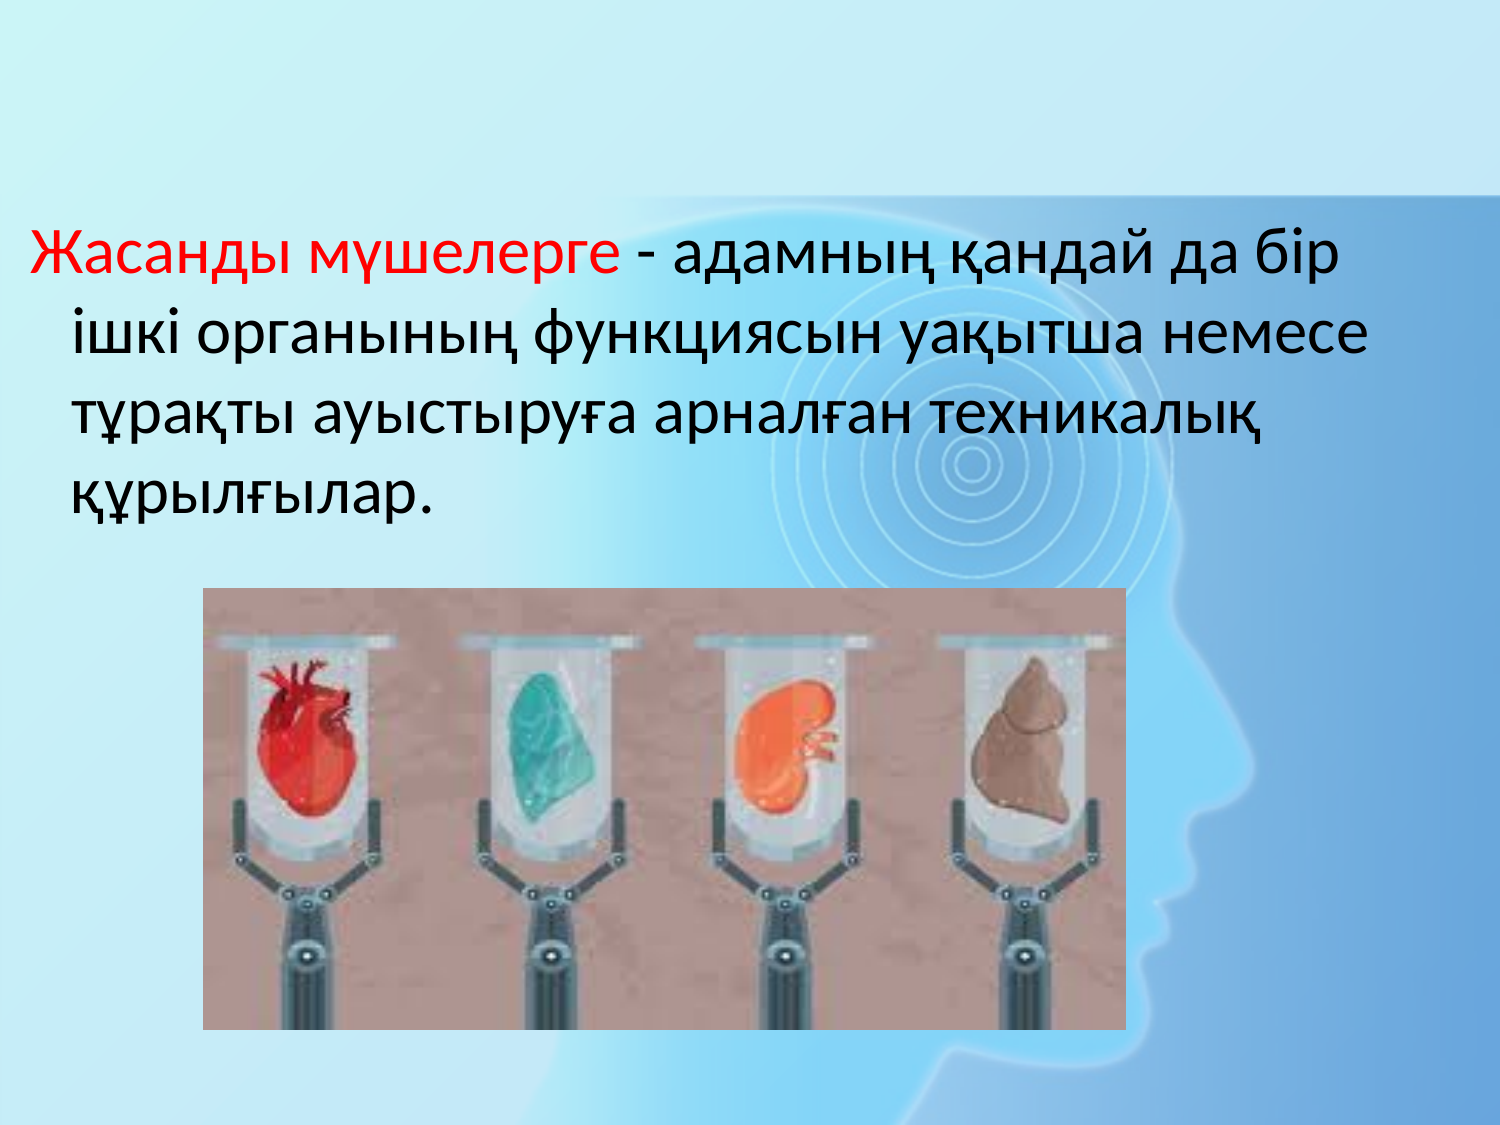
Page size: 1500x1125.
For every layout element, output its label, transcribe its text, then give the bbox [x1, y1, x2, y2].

list Жасанды мүшелерге - адамның қандай да бір ішкі органының функциясын уақытша немесе тұрақты ауыстыруға арналған техникалық құрылғылар. [0, 199, 1389, 849]
picture [0, 0, 1500, 1125]
